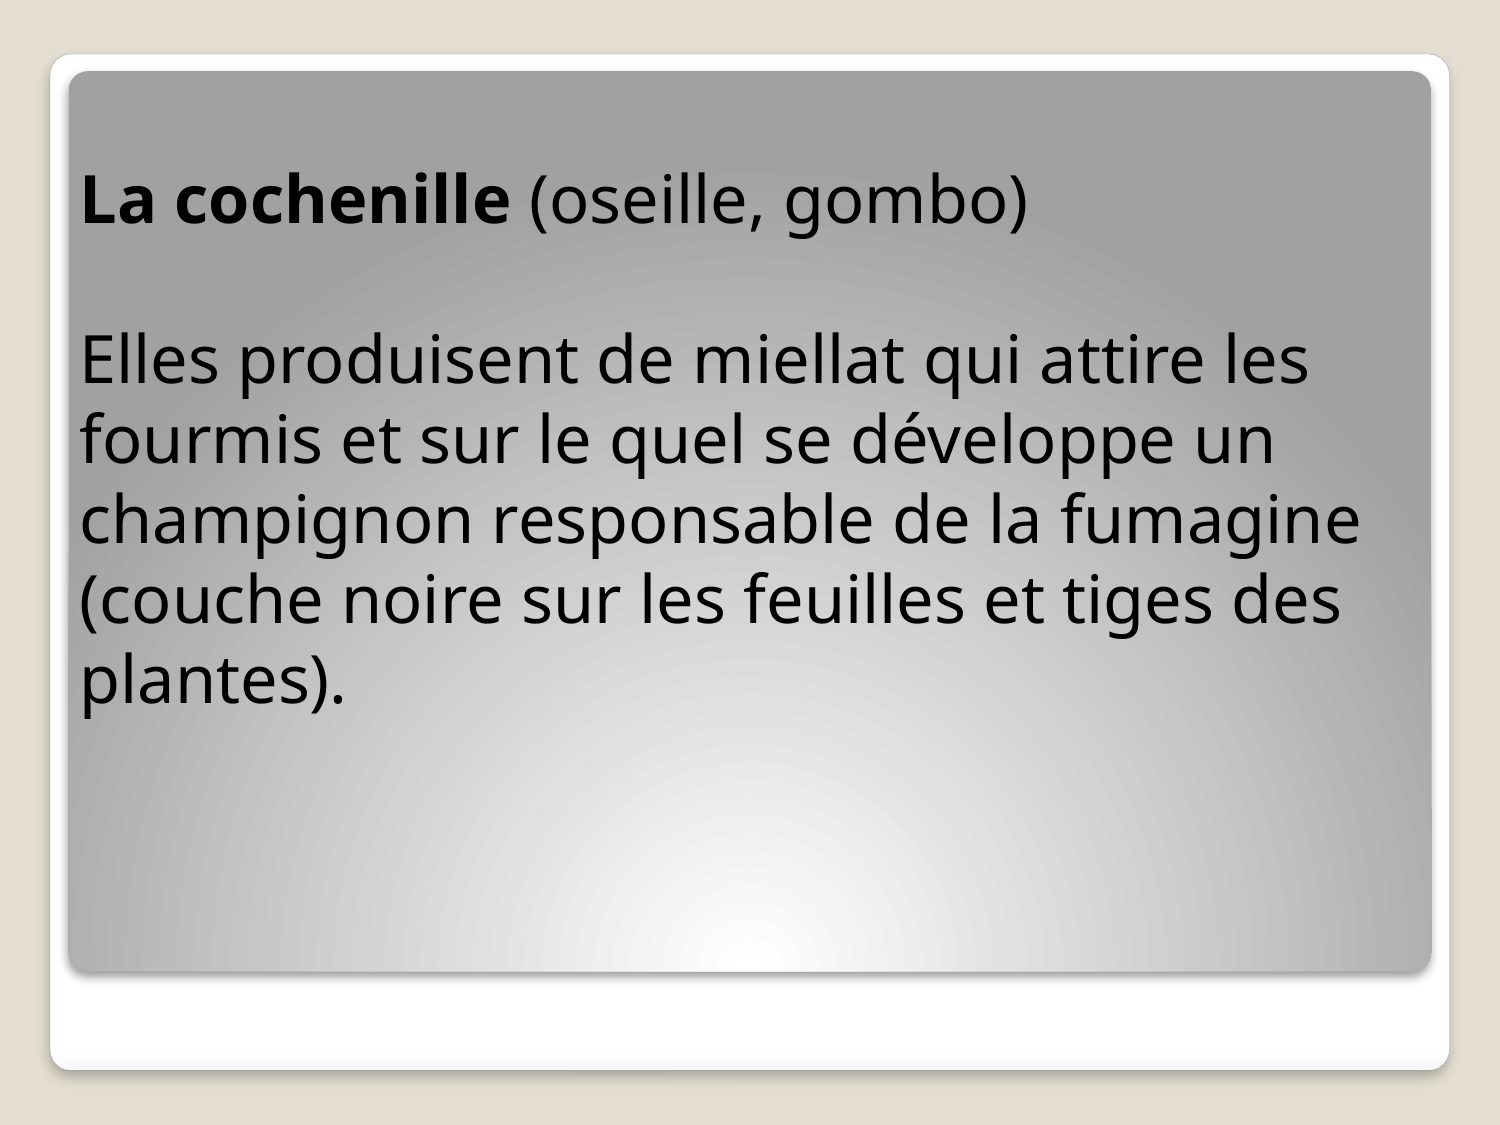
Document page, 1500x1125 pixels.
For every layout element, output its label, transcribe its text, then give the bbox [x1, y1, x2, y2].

text_box La cochenille (oseille, gombo) Elles produisent de miellat qui attire les fourmis et sur le quel se développe un champignon responsable de la fumagine (couche noire sur les feuilles et tiges des plantes). [64, 89, 1436, 895]
